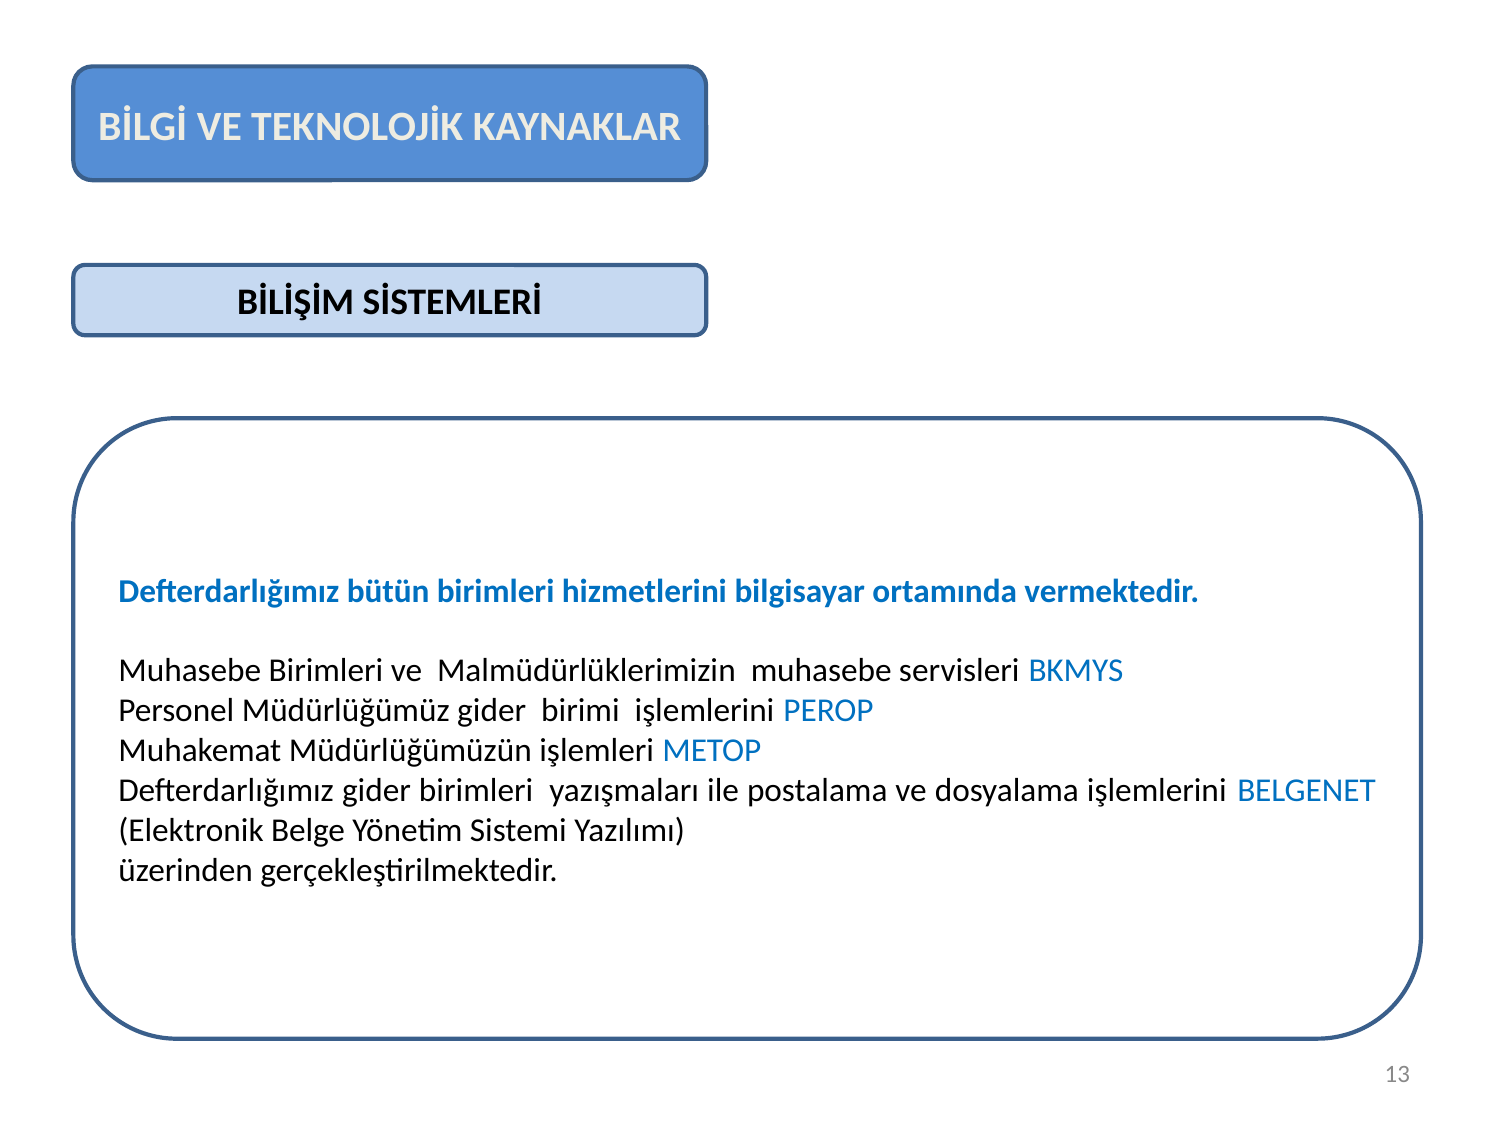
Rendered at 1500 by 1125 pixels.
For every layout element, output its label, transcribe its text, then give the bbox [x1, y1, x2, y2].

text_box BİLGİ VE TEKNOLOJİK KAYNAKLAR [71, 64, 709, 183]
text_box BİLİŞİM SİSTEMLERİ [71, 262, 709, 338]
text_box Defterdarlığımız bütün birimleri hizmetlerini bilgisayar ortamında vermektedir. Muhasebe Birimleri ve Malmüdürlüklerimizin muhasebe servisleri BKMYS Personel Müdürlüğümüz gider birimi işlemlerini PEROP Muhakemat Müdürlüğümüzün işlemleri METOP Defterdarlığımız gider birimleri yazışmaları ile postalama ve dosyalama işlemlerini BELGENET (Elektronik Belge Yönetim Sistemi Yazılımı) üzerinden gerçekleştirilmektedir. [71, 416, 1424, 1041]
slide_number 13 [1074, 1042, 1425, 1103]
